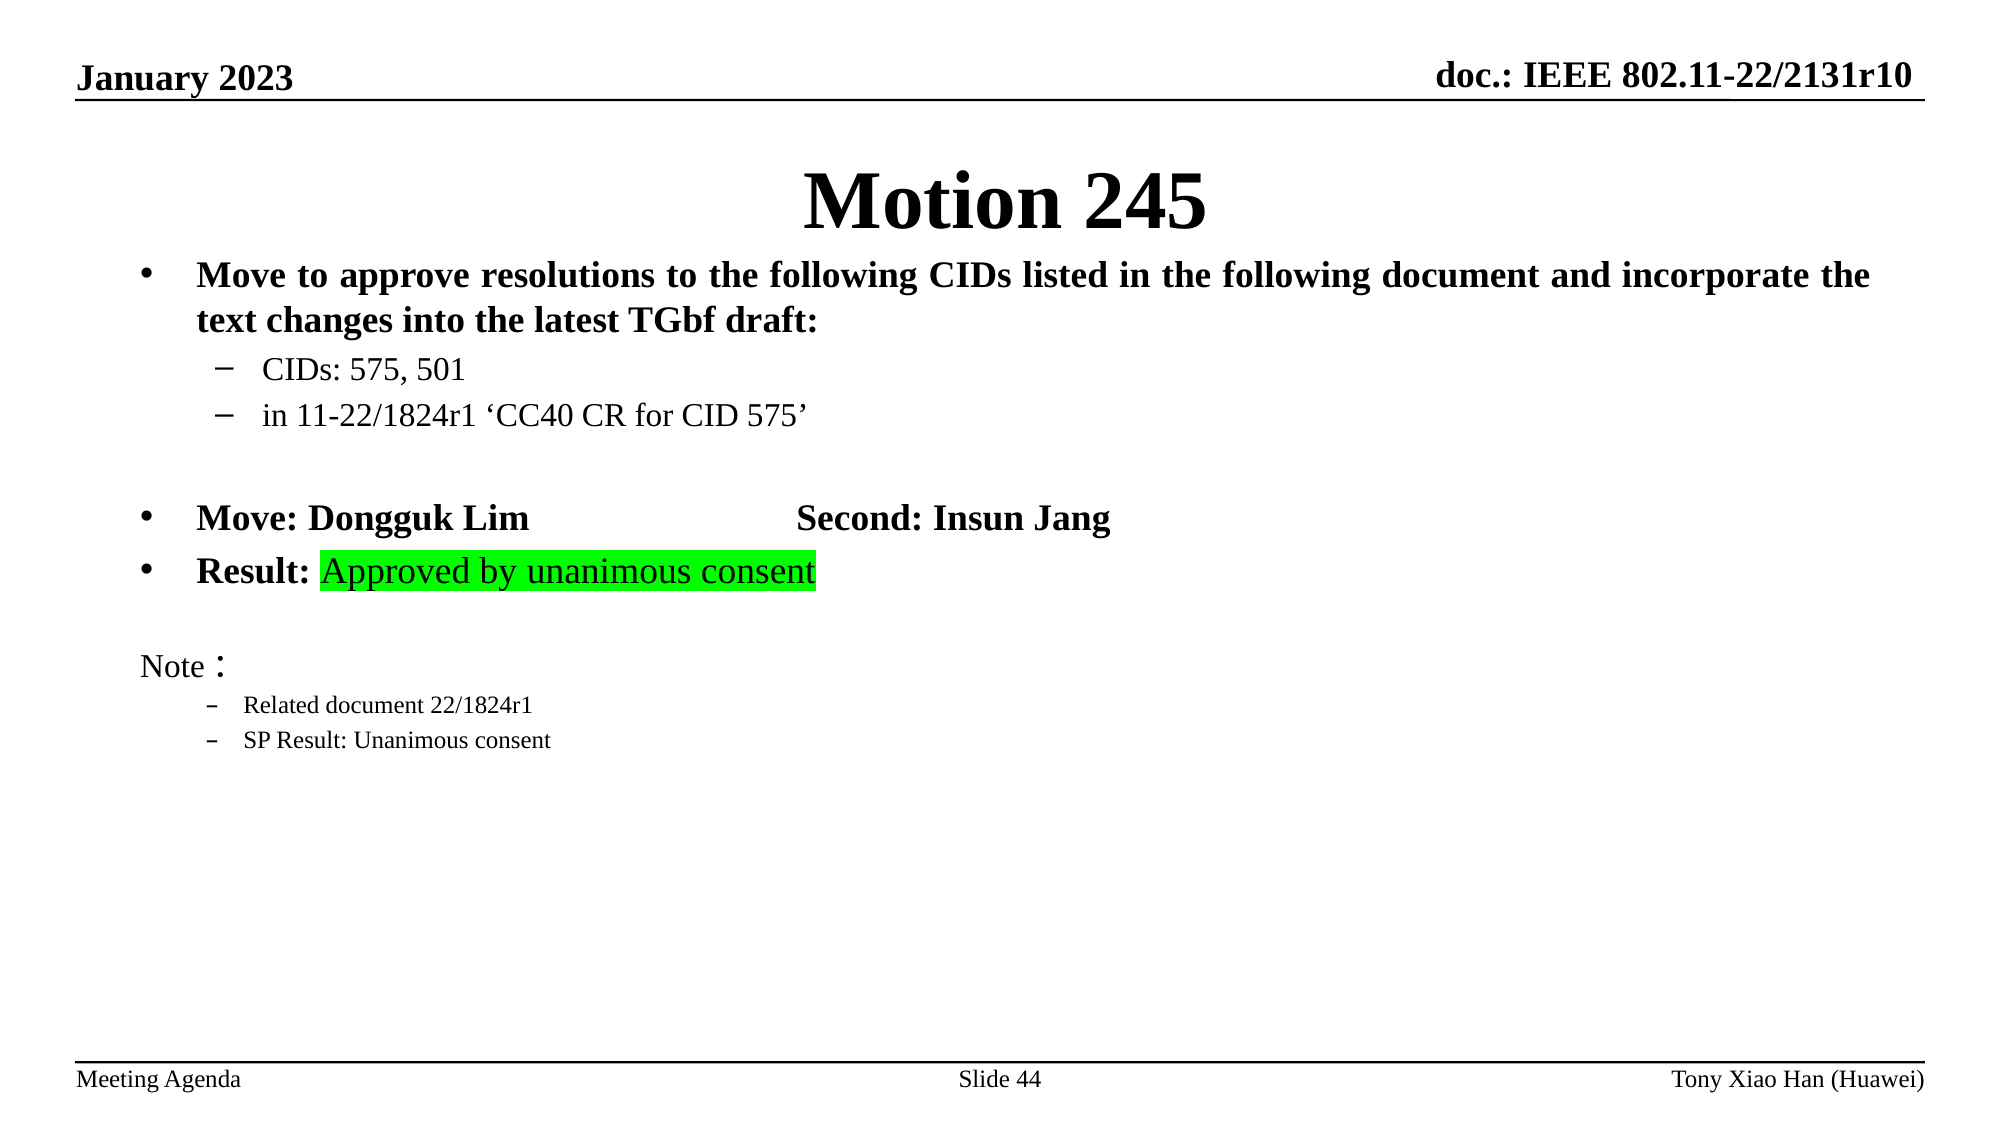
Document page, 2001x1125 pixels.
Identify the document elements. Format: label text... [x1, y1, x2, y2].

text_box Motion 245 [368, 137, 1644, 212]
text_box Move to approve resolutions to the following CIDs listed in the following document and incorporate the text changes into the latest TGbf draft: CIDs: 575, 501 in 11-22/1824r1 ‘CC40 CR for CID 575’ Move: Dongguk Lim Second: Insun Jang Result: Approved by unanimous consent Note： Related document 22/1824r1 SP Result: Unanimous consent [125, 212, 1888, 900]
